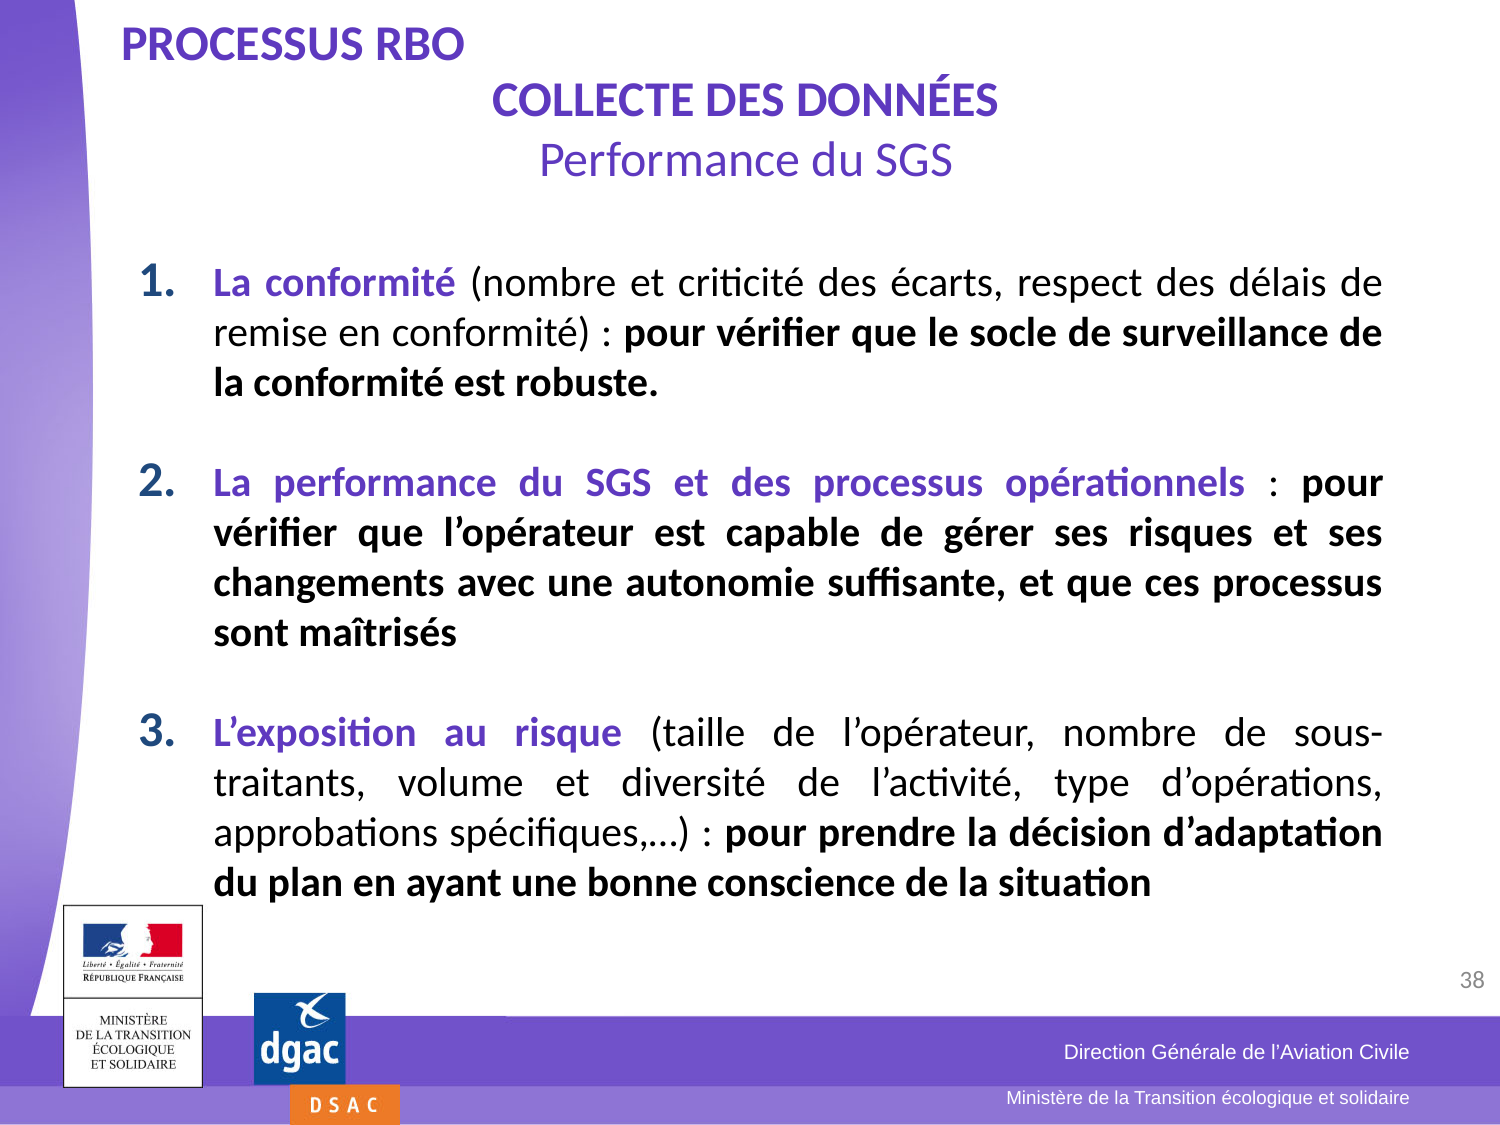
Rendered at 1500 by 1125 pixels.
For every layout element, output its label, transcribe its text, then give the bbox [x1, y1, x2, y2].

text_box Processus RBO [92, 2, 494, 81]
title Collecte des données Performance du SGS [108, 59, 1384, 239]
slide_number 38 [1149, 948, 1500, 1009]
text_box La conformité (nombre et criticité des écarts, respect des délais de remise en conformité) : pour vérifier que le socle de surveillance de la conformité est robuste. La performance du SGS et des processus opérationnels : pour vérifier que l’opérateur est capable de gérer ses risques et ses changements avec une autonomie suffisante, et que ces processus sont maîtrisés L’exposition au risque (taille de l’opérateur, nombre de sous-traitants, volume et diversité de l’activité, type d’opérations, approbations spécifiques,…) : pour prendre la décision d’adaptation du plan en ayant une bonne conscience de la situation [123, 197, 1399, 913]
picture [0, 0, 1500, 1125]
